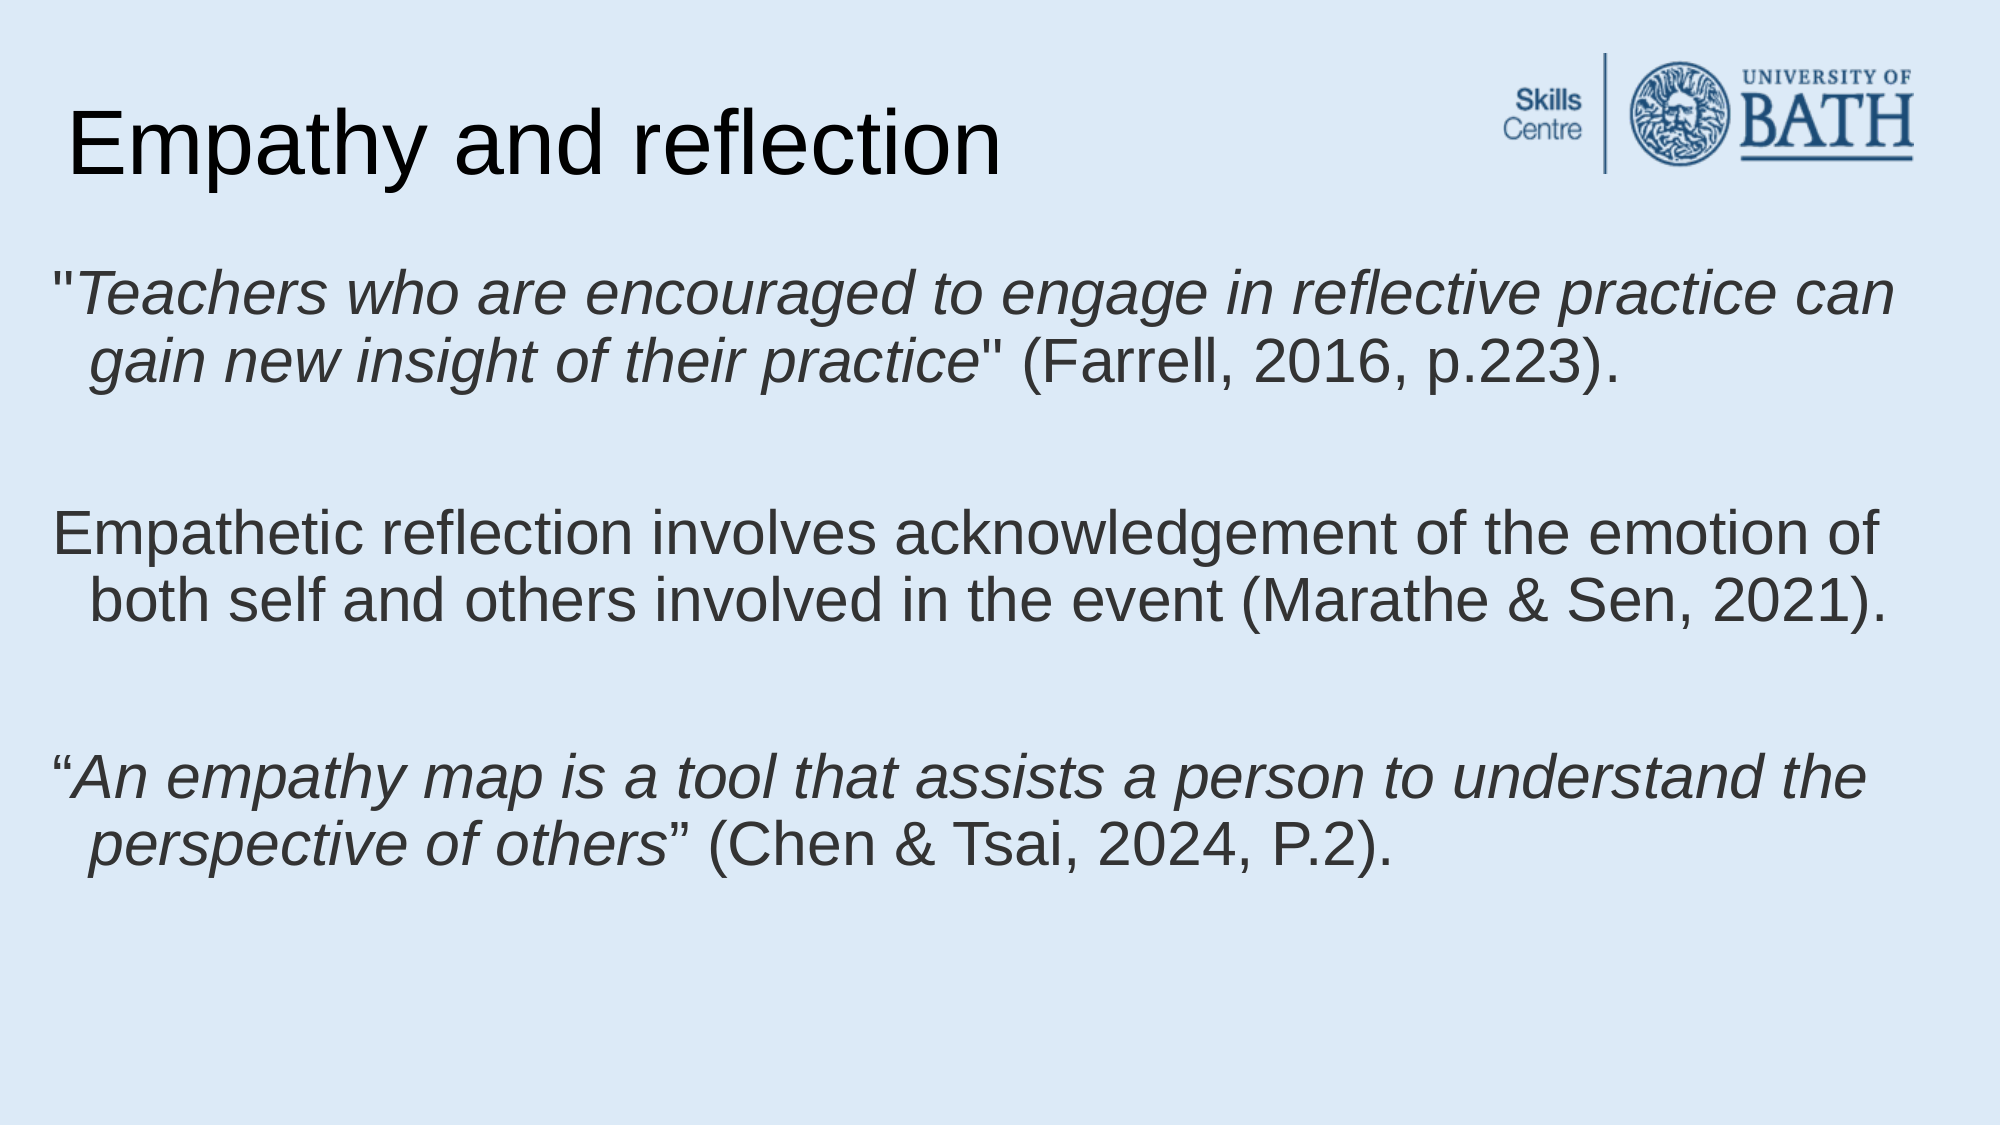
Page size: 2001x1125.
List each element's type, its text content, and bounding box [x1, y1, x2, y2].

list "Teachers who are encouraged to engage in reflective practice can gain new insight of their practice" (Farrell, 2016, p.223). Empathetic reflection involves acknowledgement of the emotion of both self and others involved in the event (Marathe & Sen, 2021). “An empathy map is a tool that assists a person to understand the perspective of others” (Chen & Tsai, 2024, P.2). [37, 253, 1966, 1024]
title Empathy and reflection [51, 35, 1777, 253]
picture [1777, 53, 1914, 174]
